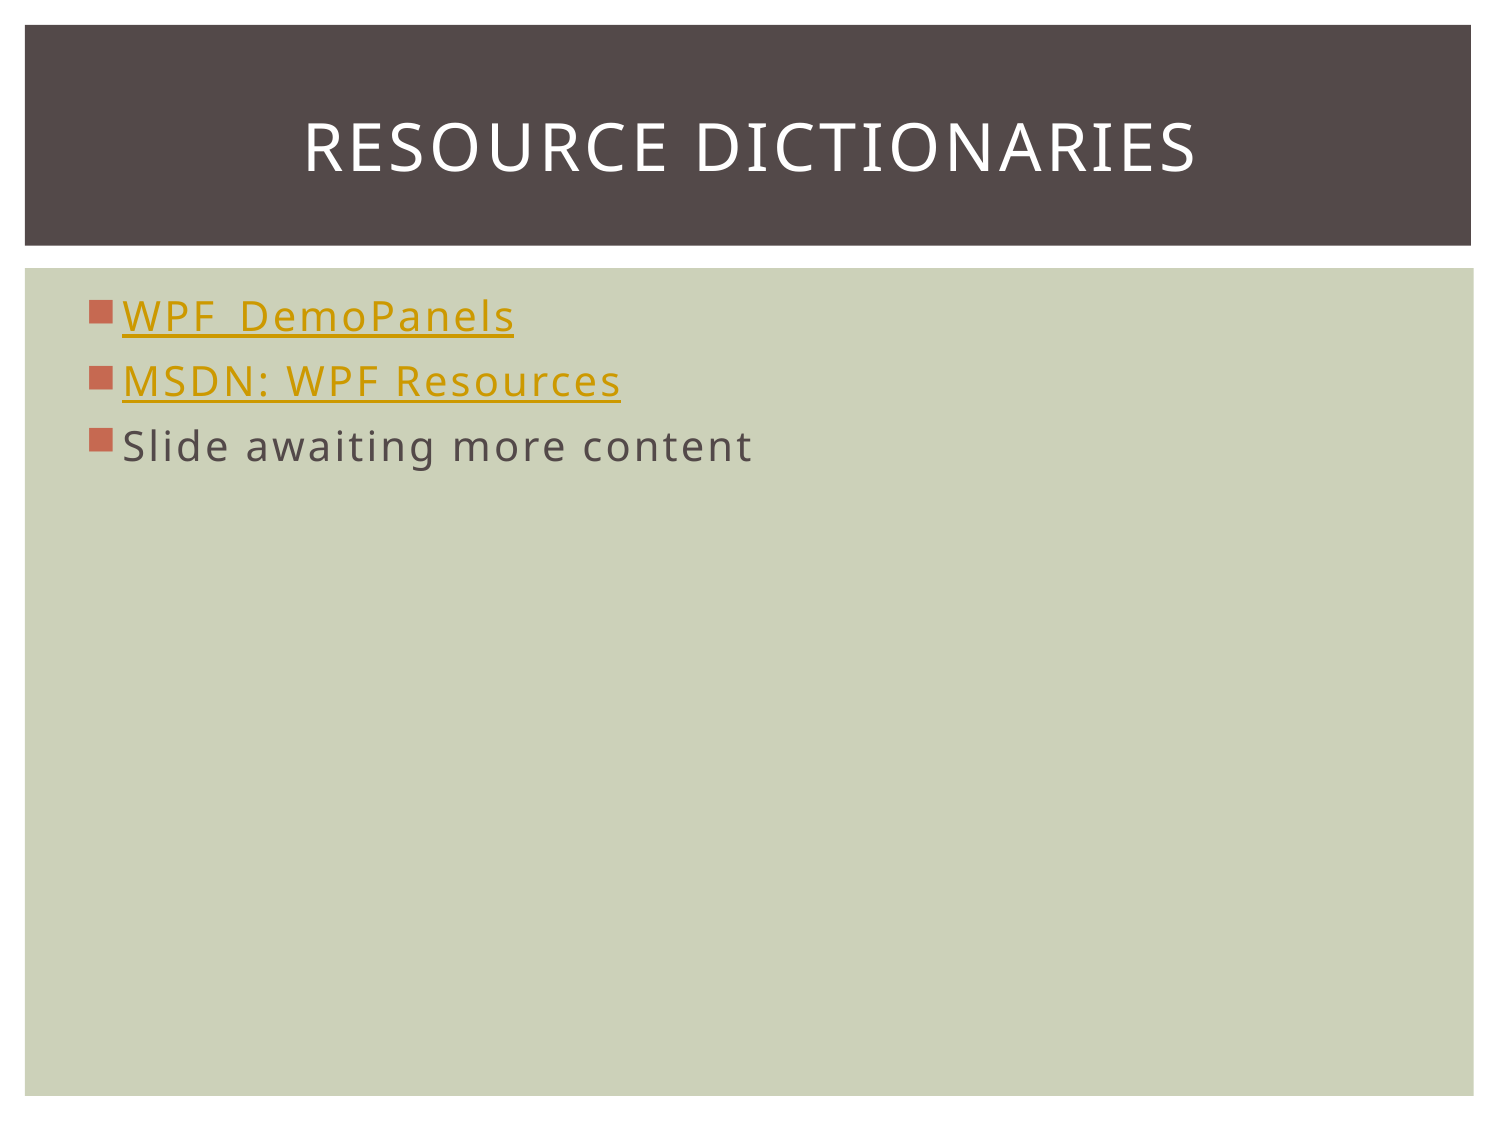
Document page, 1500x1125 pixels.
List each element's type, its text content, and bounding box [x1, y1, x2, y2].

list WPF_DemoPanels MSDN: WPF Resources Slide awaiting more content [62, 281, 1442, 1005]
title Resource Dictionaries [62, 58, 1438, 232]
